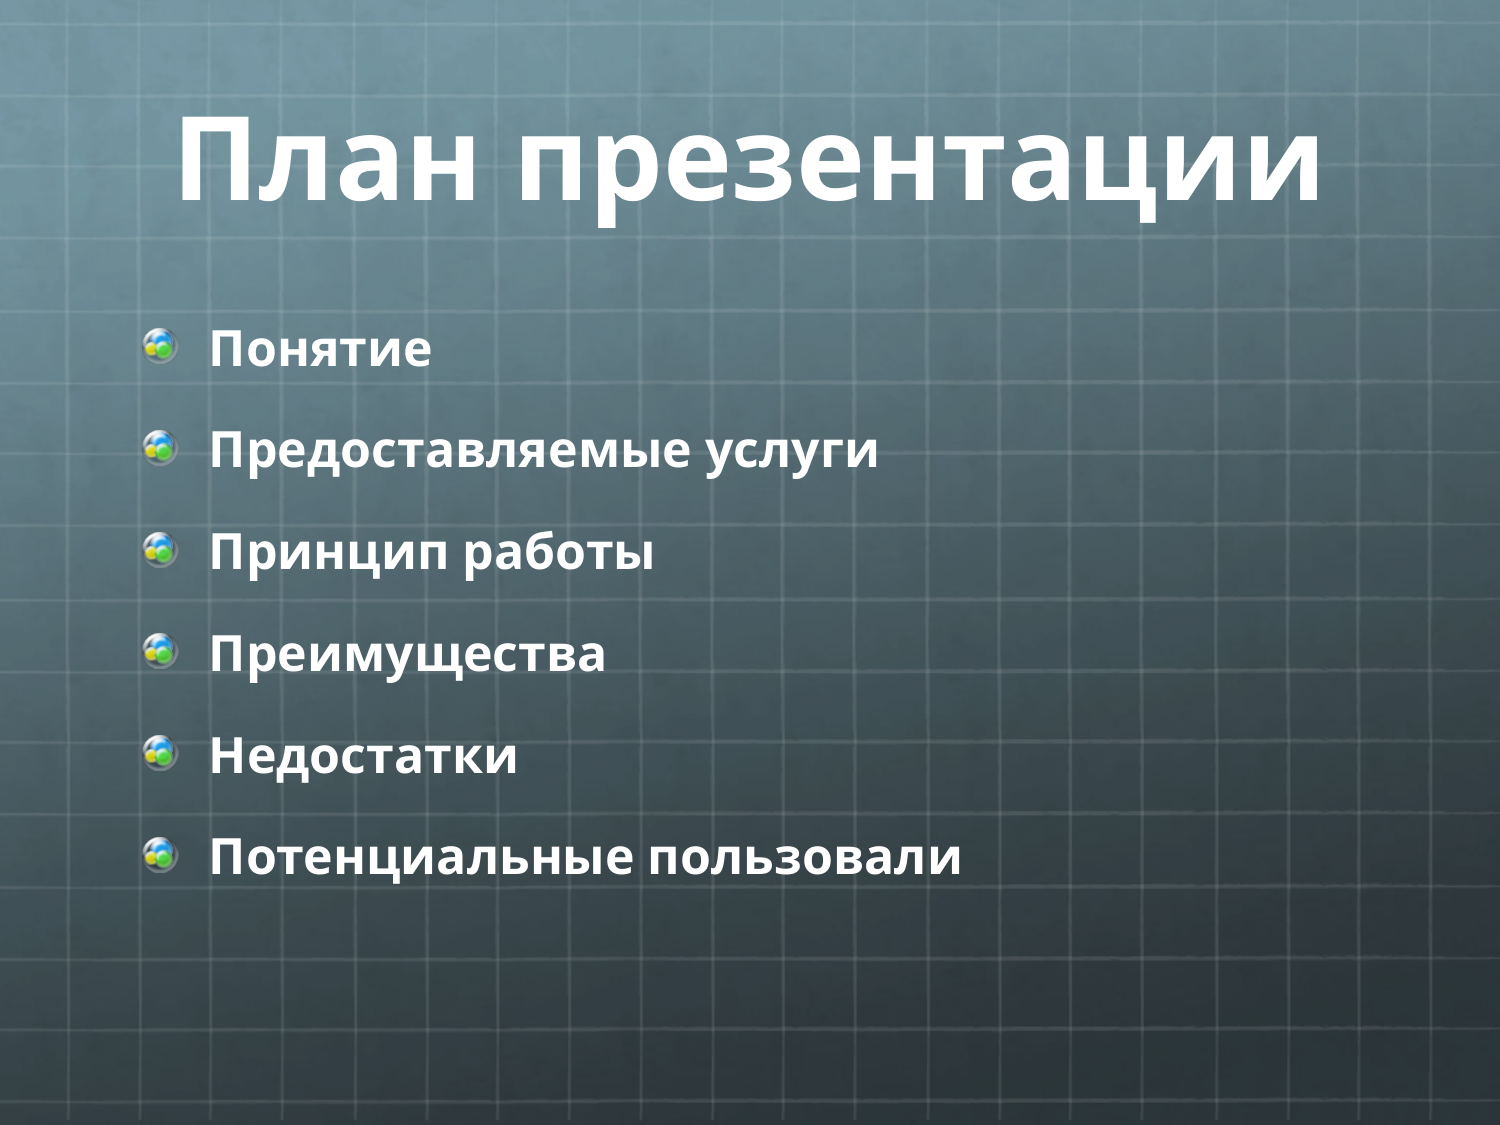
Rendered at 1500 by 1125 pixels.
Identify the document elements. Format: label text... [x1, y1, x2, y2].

title План презентации [127, 17, 1372, 289]
picture [0, 0, 1500, 1125]
list Понятие Предоставляемые услуги Принцип работы Преимущества Недостатки Потенциальные пользовали [127, 308, 1372, 958]
